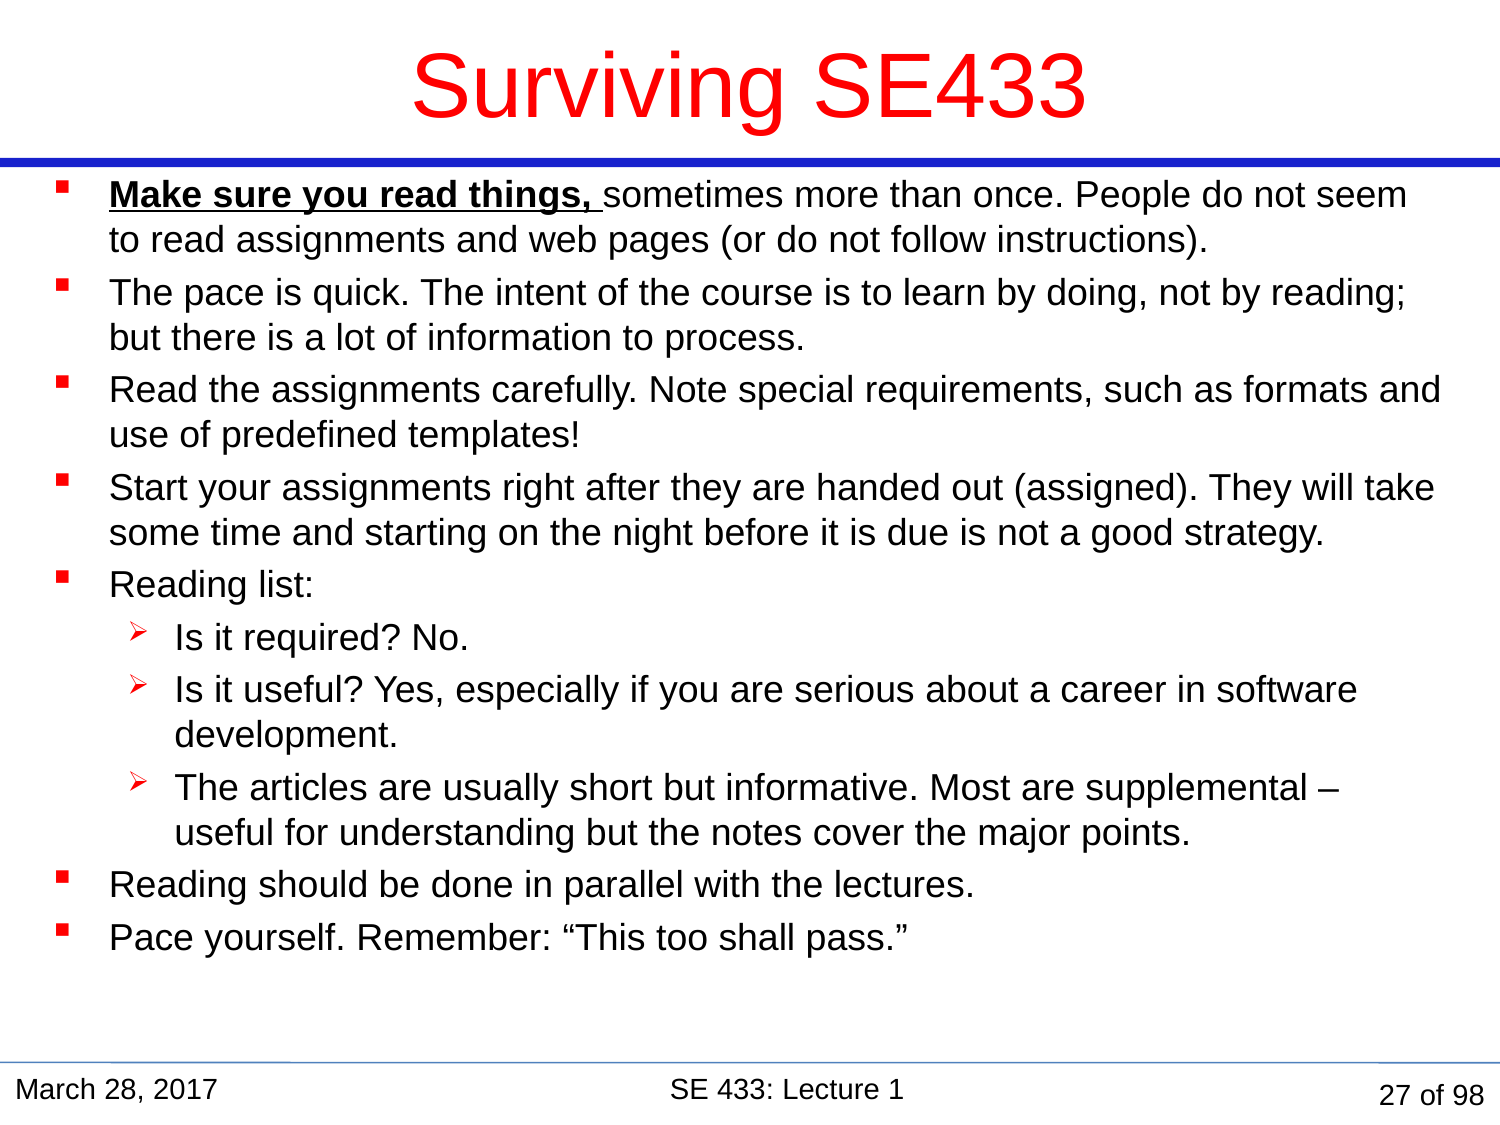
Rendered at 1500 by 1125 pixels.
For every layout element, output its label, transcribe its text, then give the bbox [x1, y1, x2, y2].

title Surviving SE433 [0, 0, 1500, 163]
footer SE 433: Lecture 1 [324, 1062, 1249, 1125]
slide_number 27 of 98 [1249, 1062, 1500, 1125]
list Make sure you read things, sometimes more than once. People do not seem to read assignments and web pages (or do not follow instructions). The pace is quick. The intent of the course is to learn by doing, not by reading; but there is a lot of information to process. Read the assignments carefully. Note special requirements, such as formats and use of predefined templates! Start your assignments right after they are handed out (assigned). They will take some time and starting on the night before it is due is not a good strategy. Reading list: Is it required? No. Is it useful? Yes, especially if you are serious about a career in software development. The articles are usually short but informative. Most are supplemental – useful for understanding but the notes cover the major points. Reading should be done in parallel with the lectures. Pace yourself. Remember: “This too shall pass.” [37, 162, 1463, 1062]
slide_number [0, 1062, 324, 1125]
